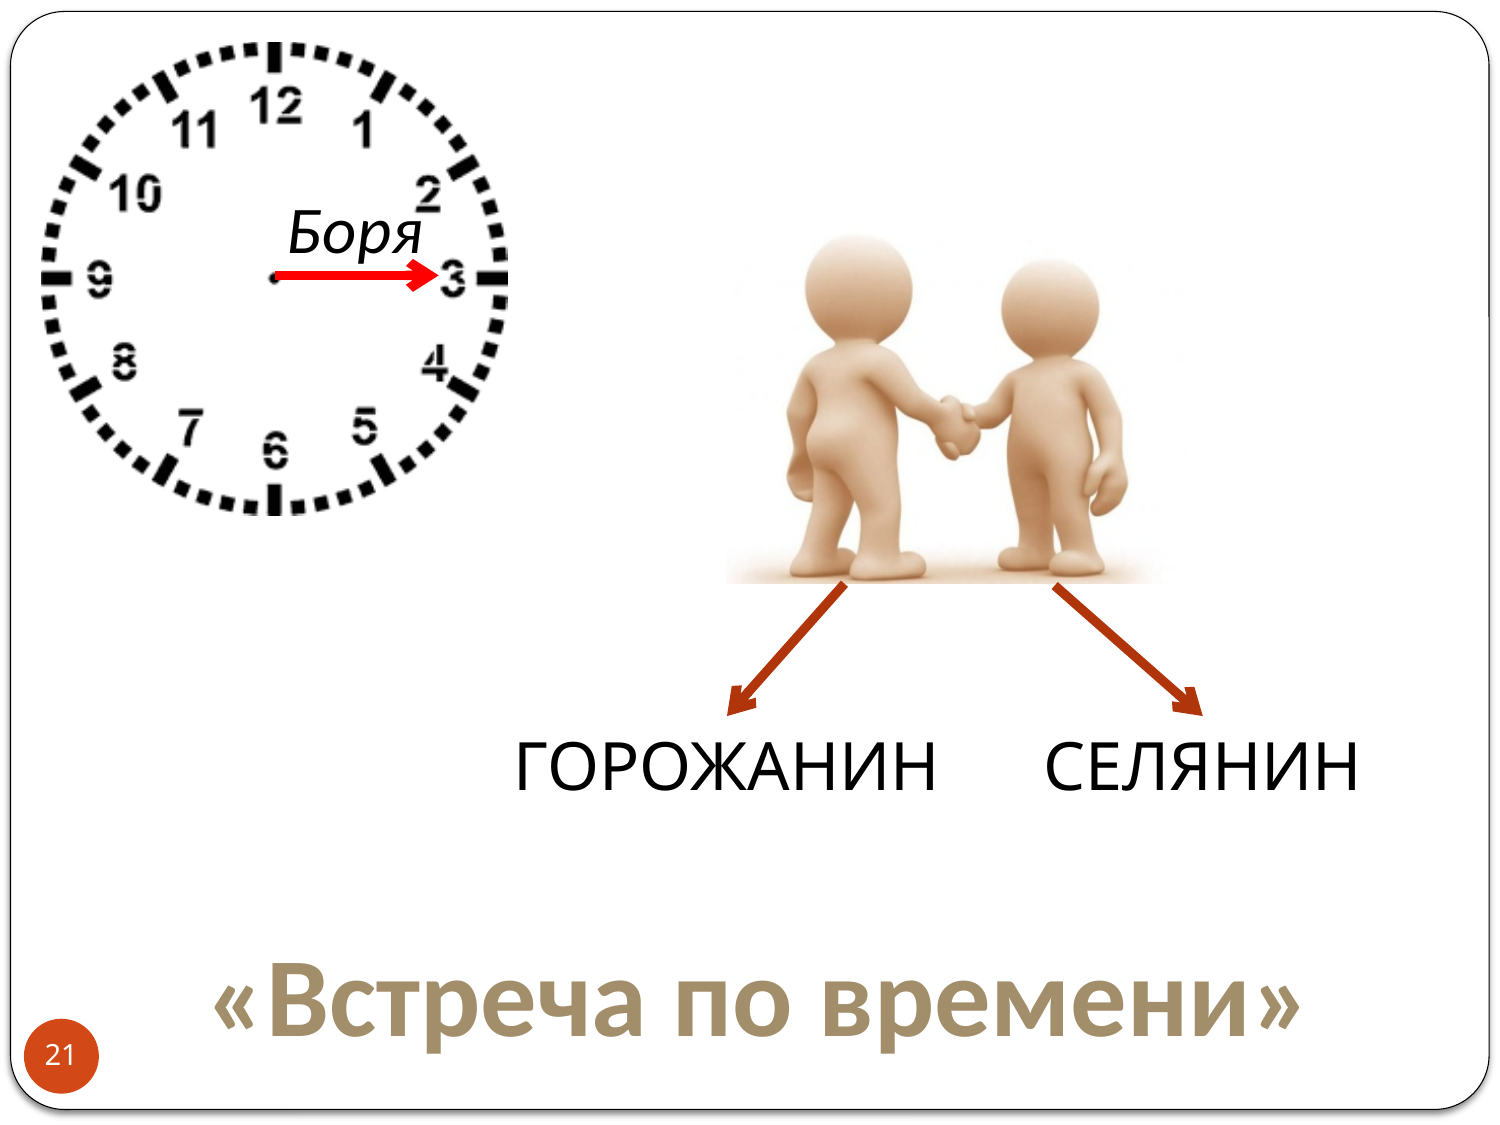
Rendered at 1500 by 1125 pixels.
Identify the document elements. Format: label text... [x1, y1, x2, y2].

slide_number 21 [23, 1018, 99, 1094]
text_box «Встреча по времени» [190, 916, 1328, 1067]
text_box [726, 583, 845, 717]
text_box ГОРОЖАНИН [498, 715, 956, 811]
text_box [1054, 585, 1203, 717]
text_box СЕЛЯНИН [1028, 715, 1378, 811]
picture [40, 42, 508, 516]
picture [726, 227, 1188, 584]
